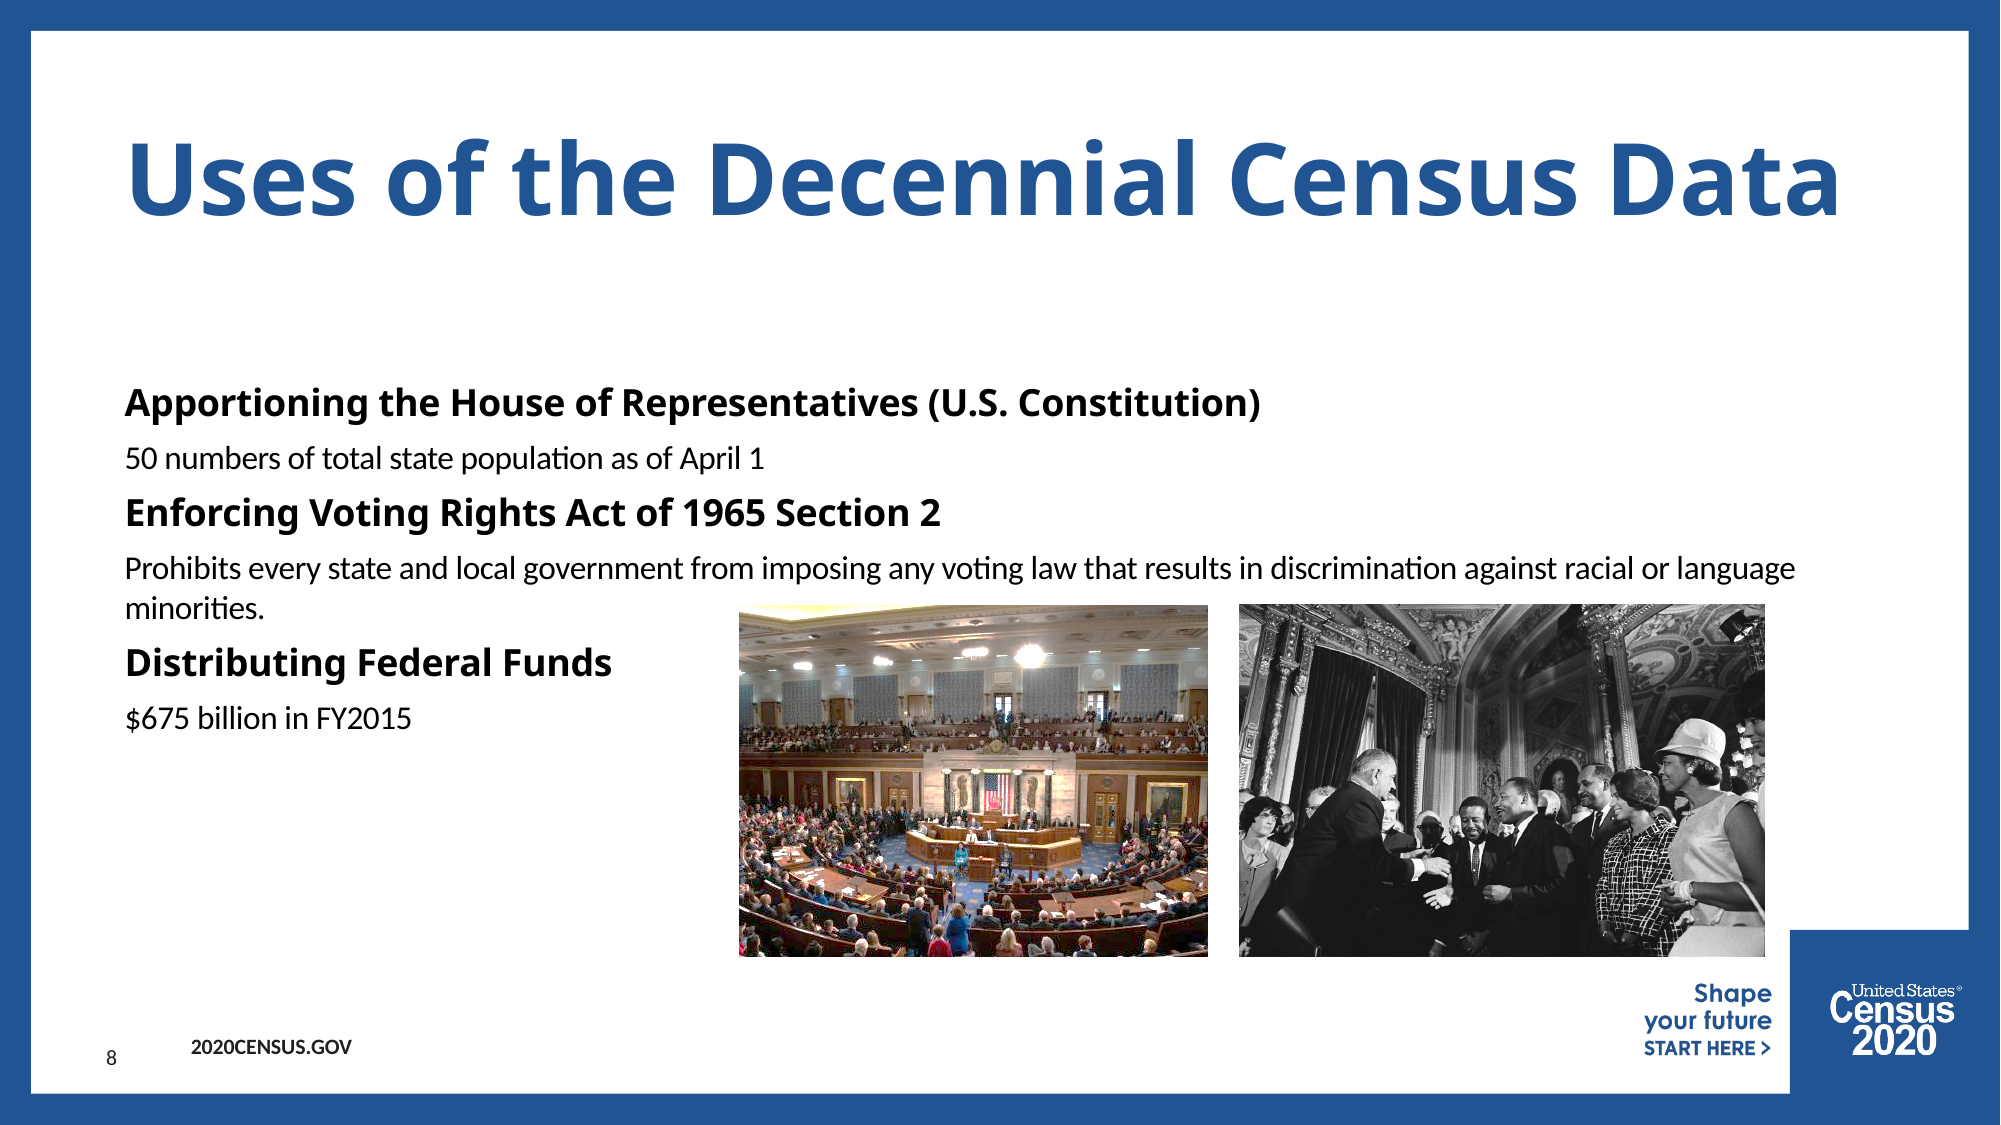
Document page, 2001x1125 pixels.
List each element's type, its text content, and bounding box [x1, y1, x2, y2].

picture [1809, 962, 1983, 1076]
slide_number 8 [31, 1026, 133, 1087]
title Uses of the Decennial Census Data [109, 121, 1866, 339]
picture [1623, 1013, 1789, 1076]
list Apportioning the House of Representatives (U.S. Constitution) 50 numbers of total state population as of April 1 Enforcing Voting Rights Act of 1965 Section 2 Prohibits every state and local government from imposing any voting law that results in discrimination against racial or language minorities. Distributing Federal Funds $675 billion in FY2015 [109, 371, 1866, 1013]
picture [1239, 604, 1765, 957]
picture [739, 605, 1208, 957]
